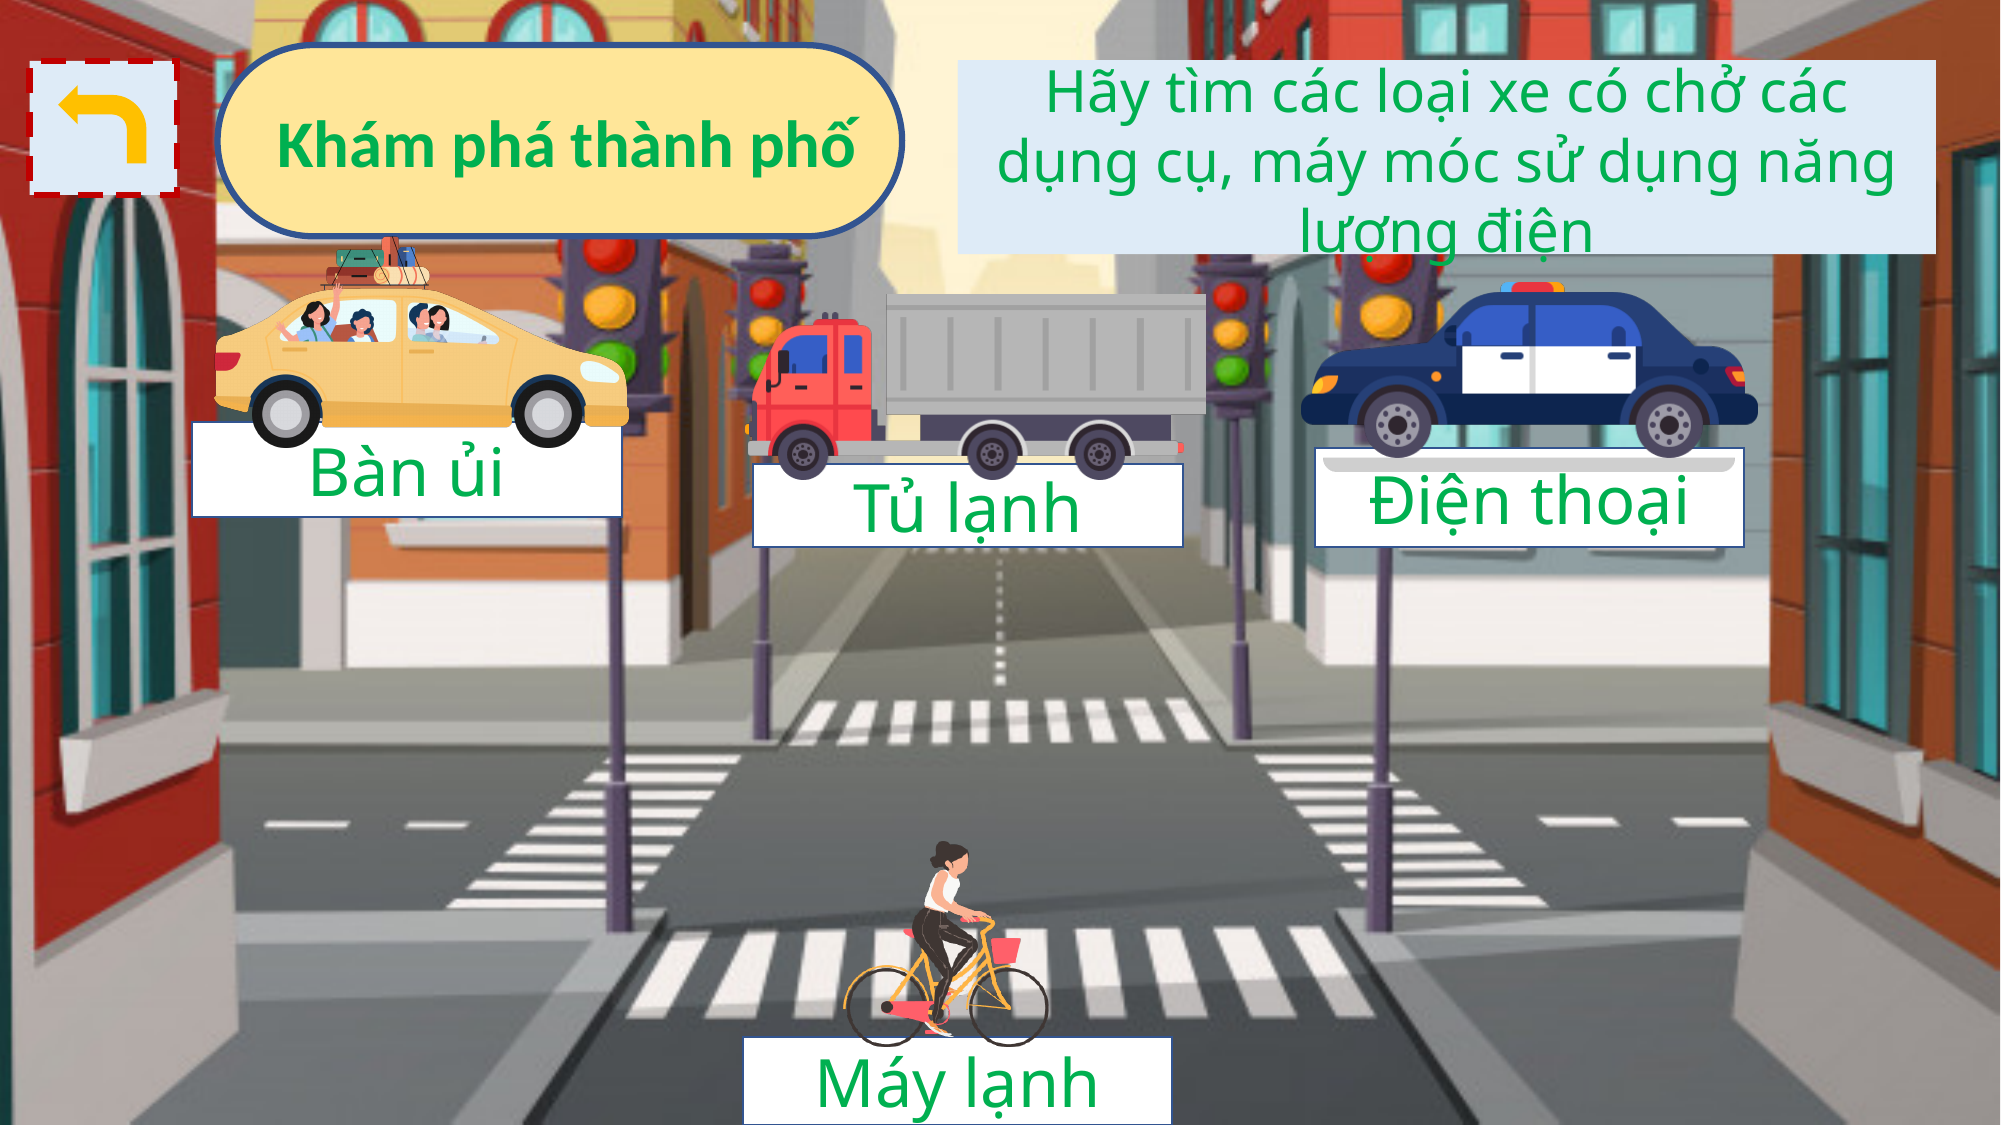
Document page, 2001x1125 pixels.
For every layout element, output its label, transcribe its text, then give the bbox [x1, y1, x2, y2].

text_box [29, 45, 903, 237]
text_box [745, 294, 1206, 547]
picture [0, 0, 2001, 1125]
text_box Hãy tìm các loại xe có chở các dụng cụ, máy móc sử dụng năng lượng điện [957, 62, 1937, 255]
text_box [192, 236, 629, 517]
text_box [742, 840, 1173, 1125]
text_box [1301, 282, 1758, 547]
